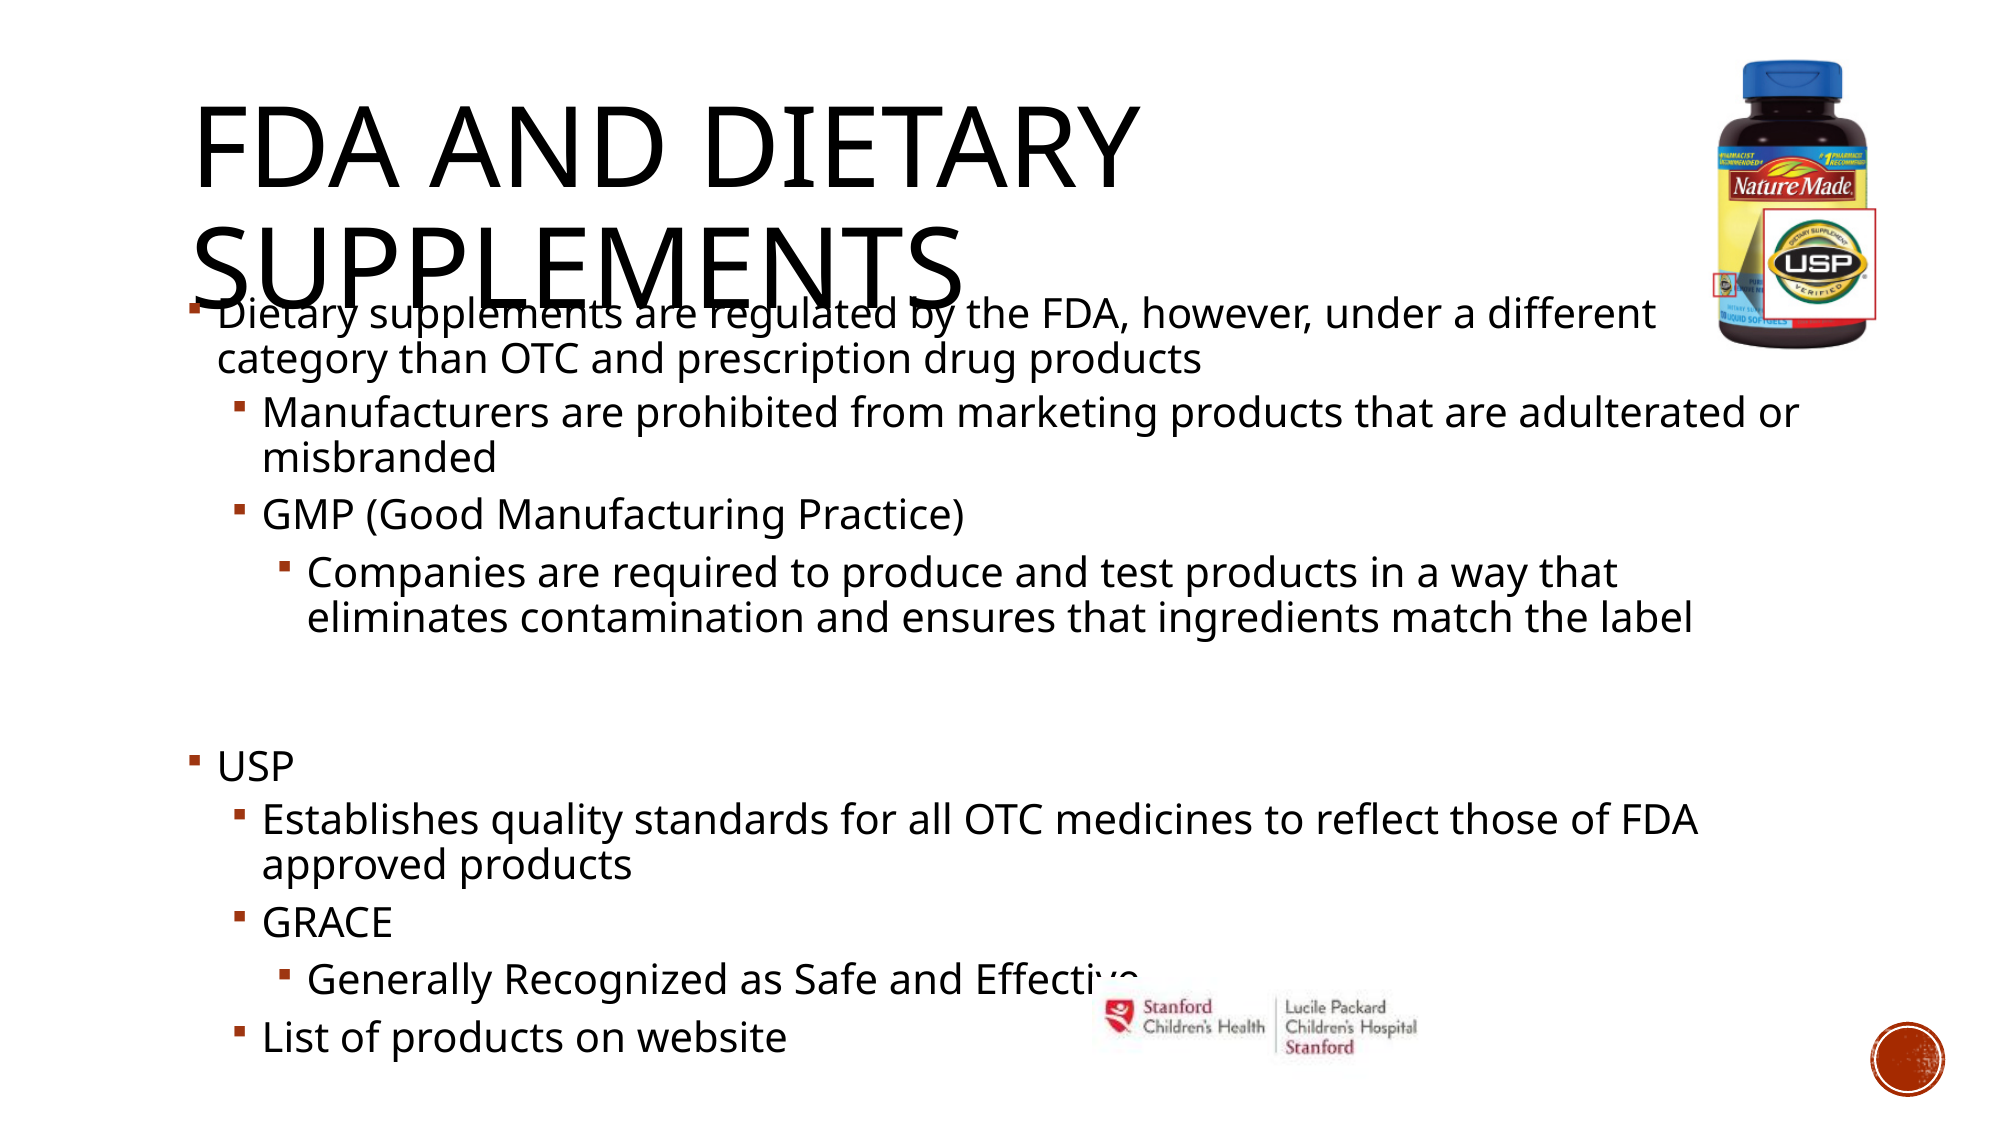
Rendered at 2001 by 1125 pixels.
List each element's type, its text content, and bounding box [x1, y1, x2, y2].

list Dietary supplements are regulated by the FDA, however, under a different category than OTC and prescription drug products Manufacturers are prohibited from marketing products that are adulterated or misbranded GMP (Good Manufacturing Practice) Companies are required to produce and test products in a way that eliminates contamination and ensures that ingredients match the label USP Establishes quality standards for all OTC medicines to reflect those of FDA approved products GRACE Generally Recognized as Safe and Effective List of products on website [171, 285, 1822, 1081]
text_box [738, 222, 788, 273]
picture [1700, 42, 1895, 366]
title FDA and dietary supplements [175, 79, 1700, 285]
picture [1092, 977, 1456, 1086]
